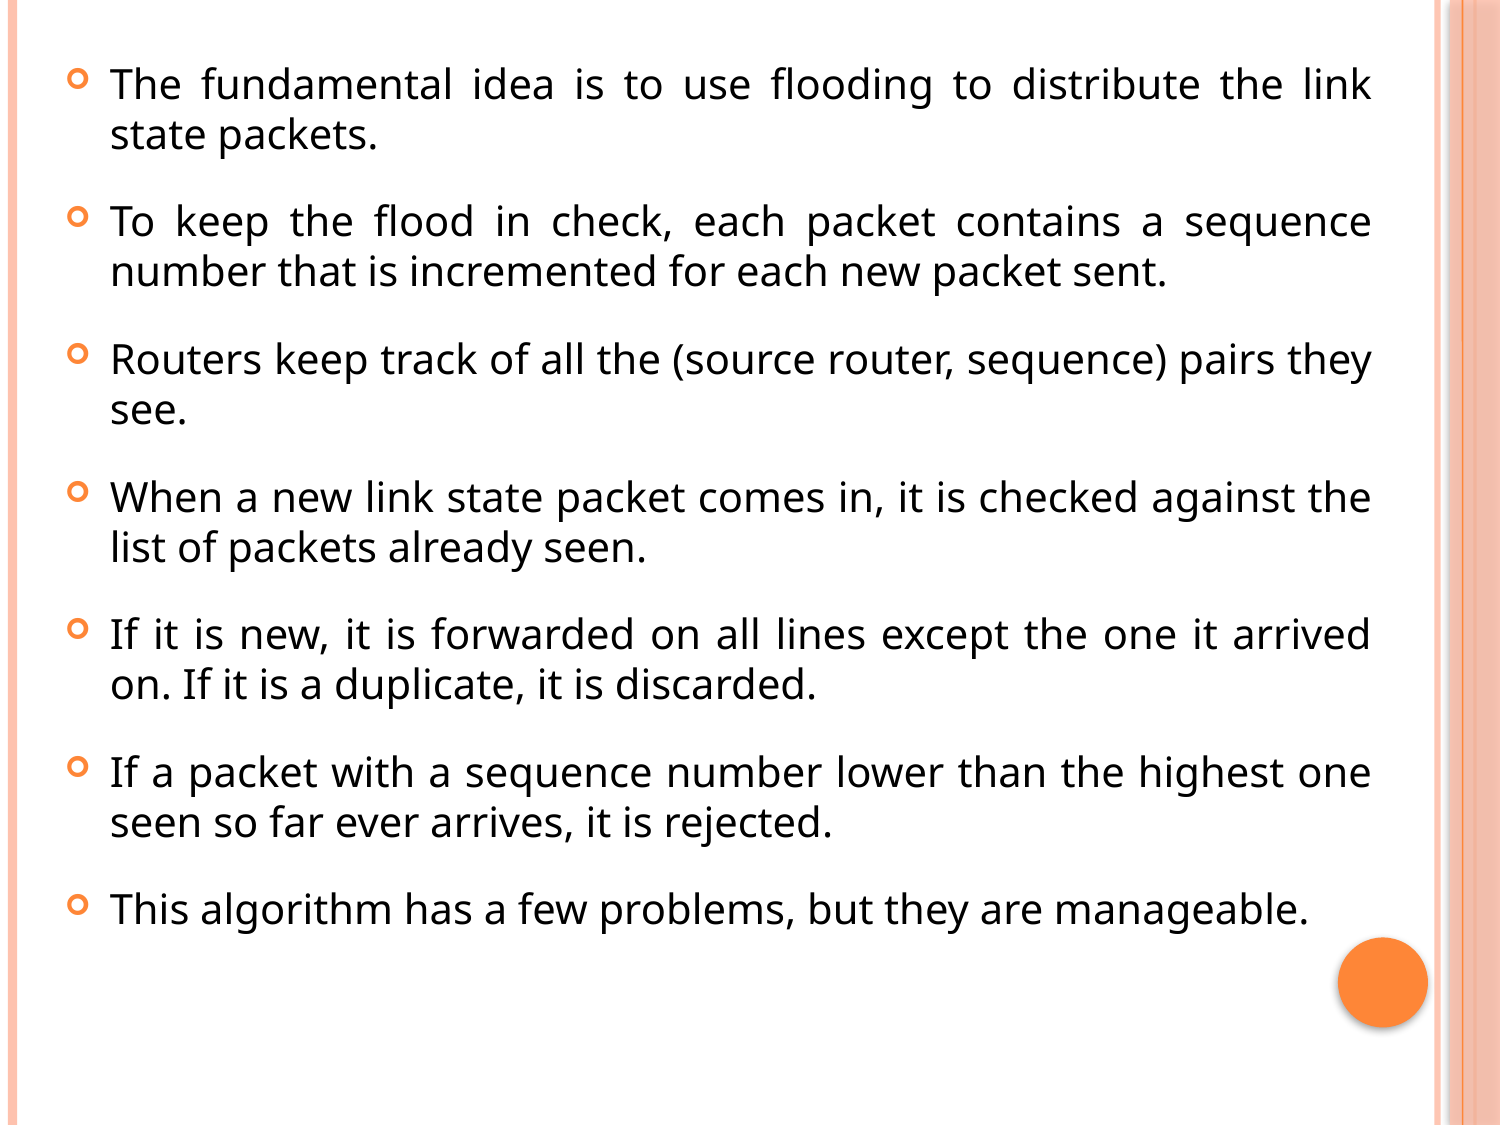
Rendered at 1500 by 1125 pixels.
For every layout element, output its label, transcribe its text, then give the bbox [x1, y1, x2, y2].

list The fundamental idea is to use flooding to distribute the link state packets. To keep the flood in check, each packet contains a sequence number that is incremented for each new packet sent. Routers keep track of all the (source router, sequence) pairs they see. When a new link state packet comes in, it is checked against the list of packets already seen. If it is new, it is forwarded on all lines except the one it arrived on. If it is a duplicate, it is discarded. If a packet with a sequence number lower than the highest one seen so far ever arrives, it is rejected. This algorithm has a few problems, but they are manageable. [50, 50, 1388, 1125]
